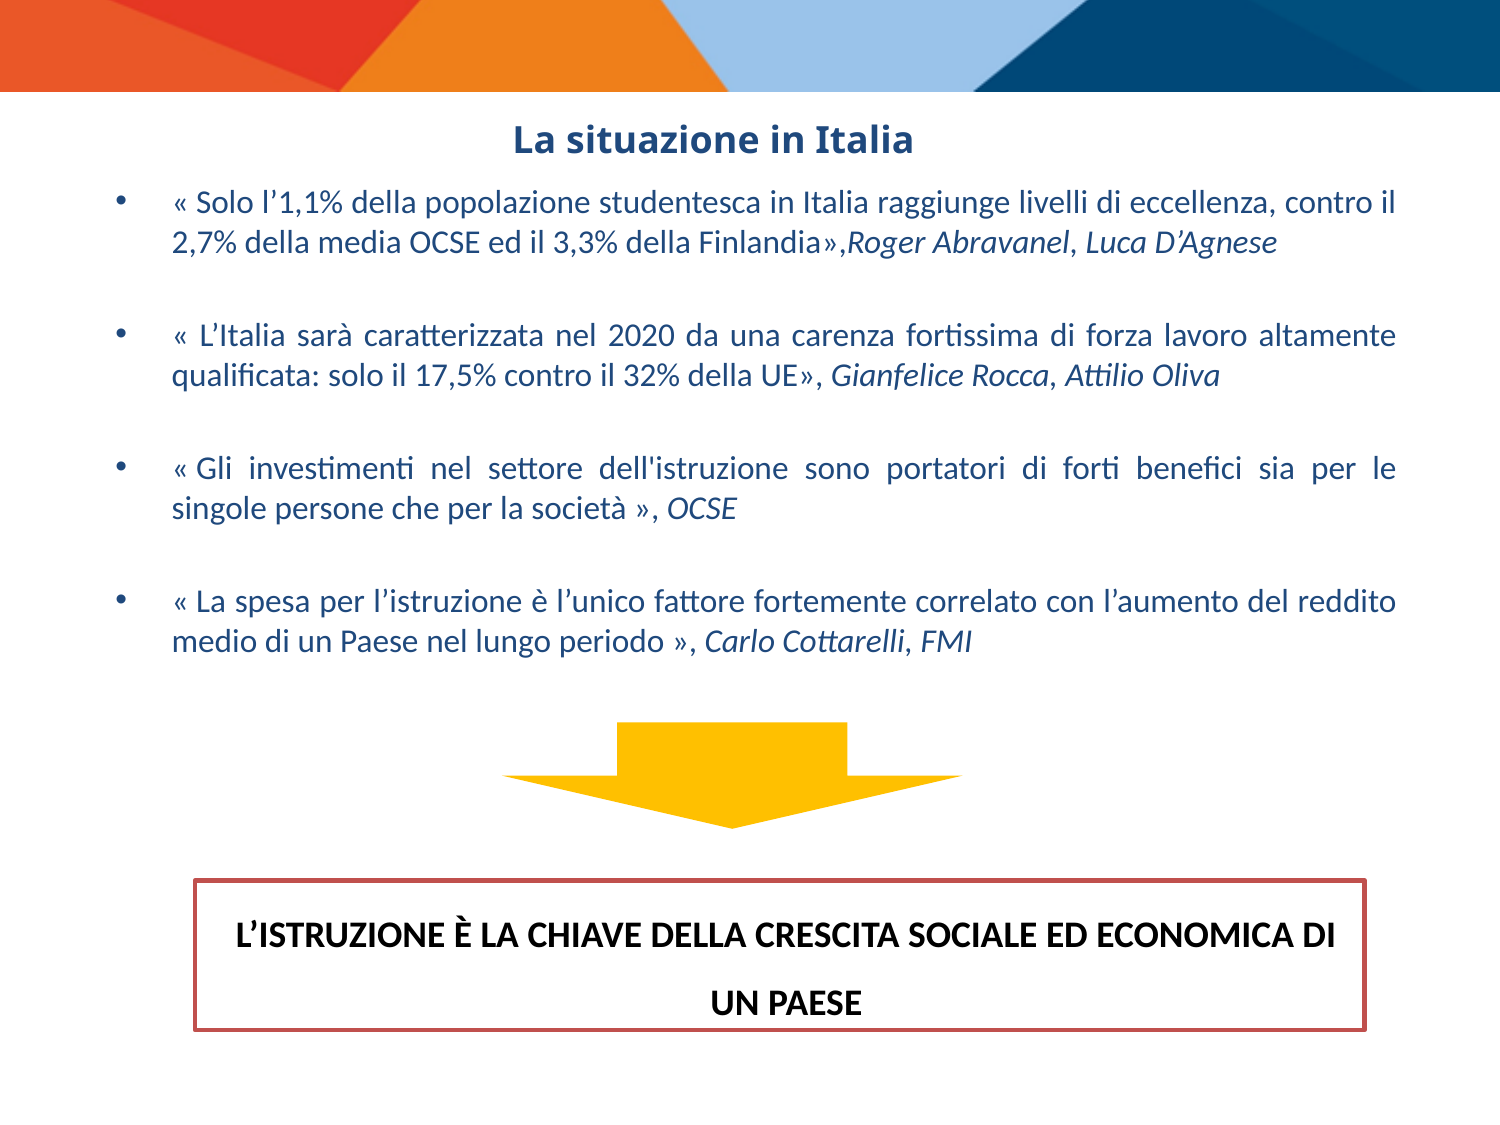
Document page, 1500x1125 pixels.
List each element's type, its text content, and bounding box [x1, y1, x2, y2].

picture [0, 0, 1500, 92]
title La situazione in Italia [122, 101, 1306, 172]
text_box [499, 720, 965, 831]
list « Solo l’1,1% della popolazione studentesca in Italia raggiunge livelli di eccellenza, contro il 2,7% della media OCSE ed il 3,3% della Finlandia»,Roger Abravanel, Luca D’Agnese « L’Italia sarà caratterizzata nel 2020 da una carenza fortissima di forza lavoro altamente qualificata: solo il 17,5% contro il 32% della UE», Gianfelice Rocca, Attilio Oliva « Gli investimenti nel settore dell'istruzione sono portatori di forti benefici sia per le singole persone che per la società », OCSE « La spesa per l’istruzione è l’unico fattore fortemente correlato con l’aumento del reddito medio di un Paese nel lungo periodo », Carlo Cottarelli, FMI [100, 172, 1412, 1031]
